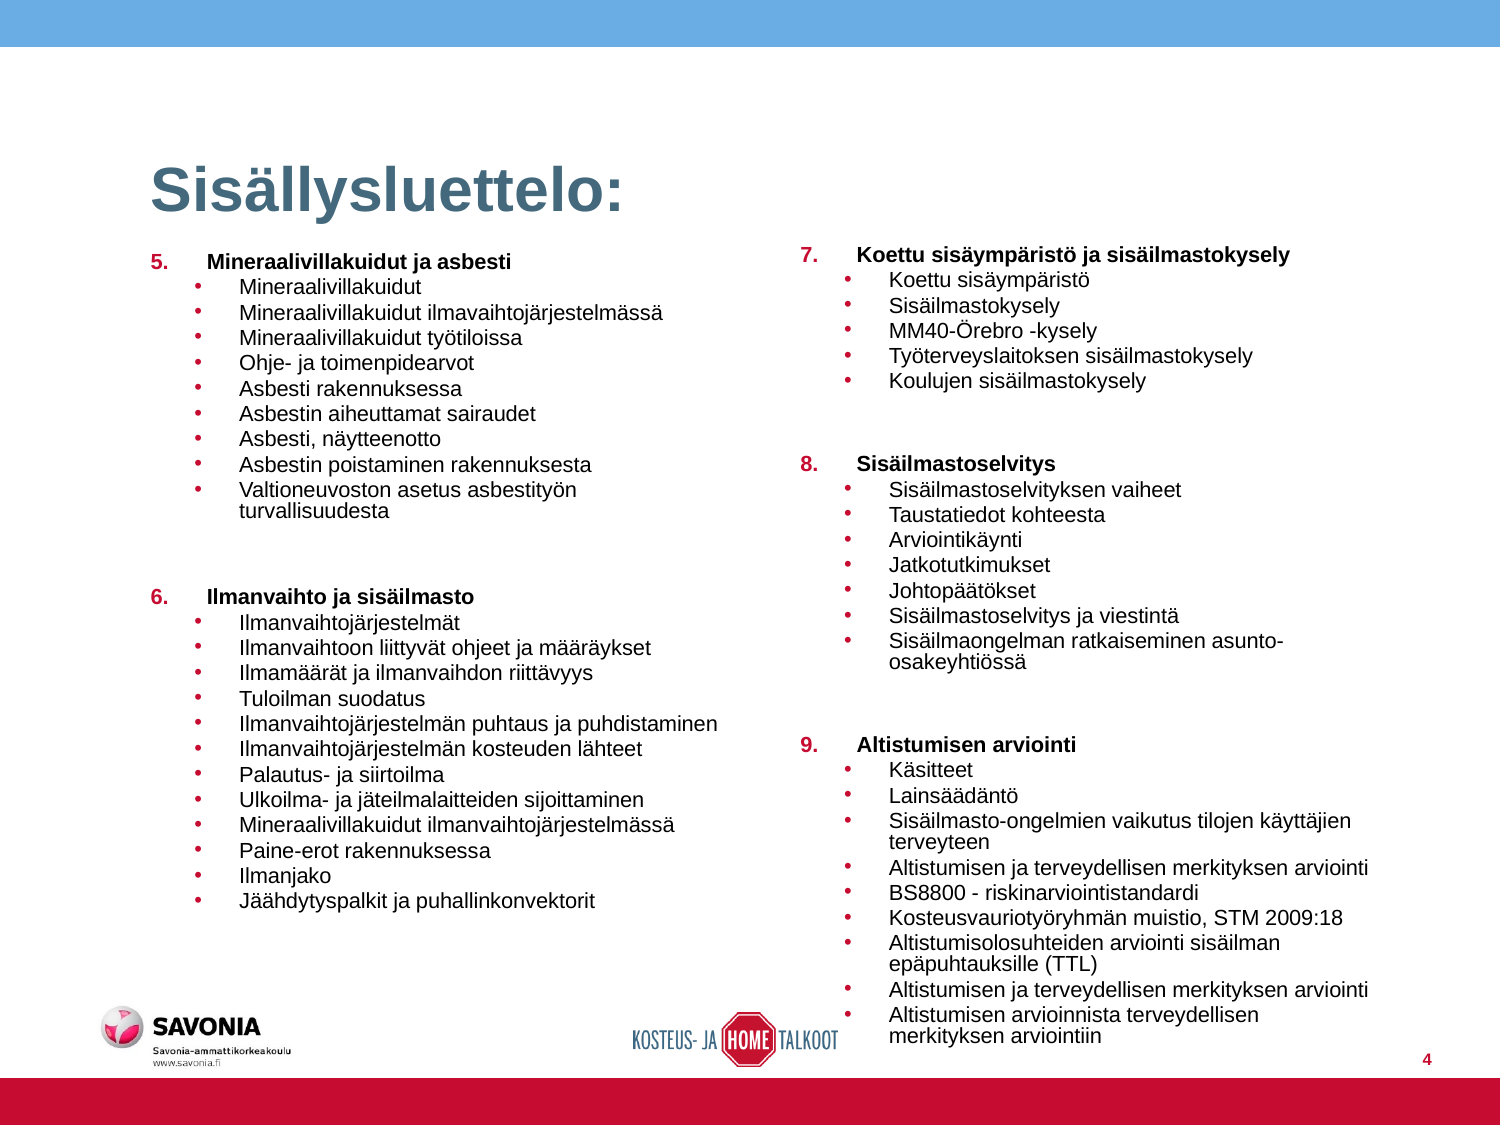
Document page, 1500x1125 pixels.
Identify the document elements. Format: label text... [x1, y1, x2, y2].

list Koettu sisäympäristö ja sisäilmastokysely Koettu sisäympäristö Sisäilmastokysely MM40-Örebro -kysely Työterveyslaitoksen sisäilmastokysely Koulujen sisäilmastokysely Sisäilmastoselvitys Sisäilmastoselvityksen vaiheet Taustatiedot kohteesta Arviointikäynti Jatkotutkimukset Johtopäätökset Sisäilmastoselvitys ja viestintä Sisäilmaongelman ratkaiseminen asunto-osakeyhtiössä Altistumisen arviointi Käsitteet Lainsäädäntö Sisäilmasto-ongelmien vaikutus tilojen käyttäjien terveyteen Altistumisen ja terveydellisen merkityksen arviointi BS8800 - riskinarviointistandardi Kosteusvauriotyöryhmän muistio, STM 2009:18 Altistumisolosuhteiden arviointi sisäilman epäpuhtauksille (TTL) Altistumisen ja terveydellisen merkityksen arviointi Altistumisen arvioinnista terveydellisen merkityksen arviointiin [785, 232, 1388, 954]
title Sisällysluettelo: [135, 54, 1365, 232]
slide_number 4 [1364, 1016, 1447, 1077]
picture [633, 1012, 838, 1067]
list Mineraalivillakuidut ja asbesti Mineraalivillakuidut Mineraalivillakuidut ilmavaihtojärjestelmässä Mineraalivillakuidut työtiloissa Ohje- ja toimenpidearvot Asbesti rakennuksessa Asbestin aiheuttamat sairaudet Asbesti, näytteenotto Asbestin poistaminen rakennuksesta Valtioneuvoston asetus asbestityön turvallisuudesta Ilmanvaihto ja sisäilmasto Ilmanvaihtojärjestelmät Ilmanvaihtoon liittyvät ohjeet ja määräykset Ilmamäärät ja ilmanvaihdon riittävyys Tuloilman suodatus Ilmanvaihtojärjestelmän puhtaus ja puhdistaminen Ilmanvaihtojärjestelmän kosteuden lähteet Palautus- ja siirtoilma Ulkoilma- ja jäteilmalaitteiden sijoittaminen Mineraalivillakuidut ilmanvaihtojärjestelmässä Paine-erot rakennuksessa Ilmanjako Jäähdytyspalkit ja puhallinkonvektorit [135, 239, 738, 961]
picture [88, 999, 302, 1071]
